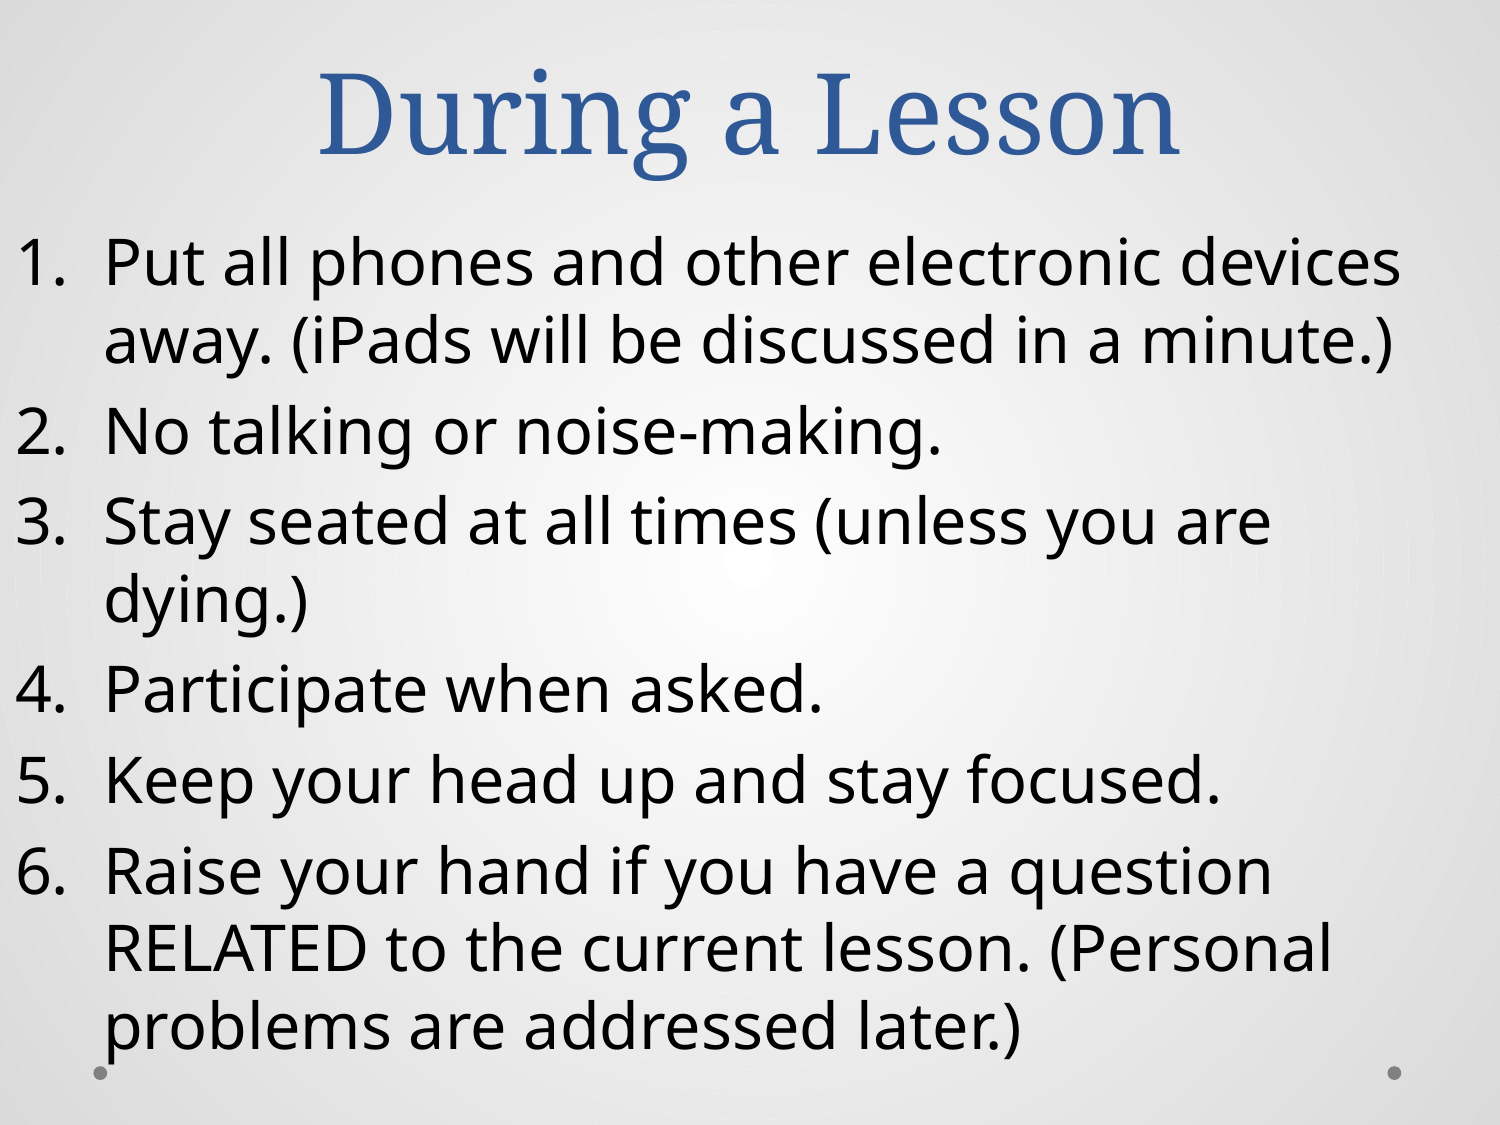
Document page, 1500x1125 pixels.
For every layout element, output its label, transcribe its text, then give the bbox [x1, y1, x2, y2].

title During a Lesson [75, 0, 1425, 185]
list Put all phones and other electronic devices away. (iPads will be discussed in a minute.) No talking or noise-making. Stay seated at all times (unless you are dying.) Participate when asked. Keep your head up and stay focused. Raise your hand if you have a question RELATED to the current lesson. (Personal problems are addressed later.) [0, 213, 1462, 1079]
